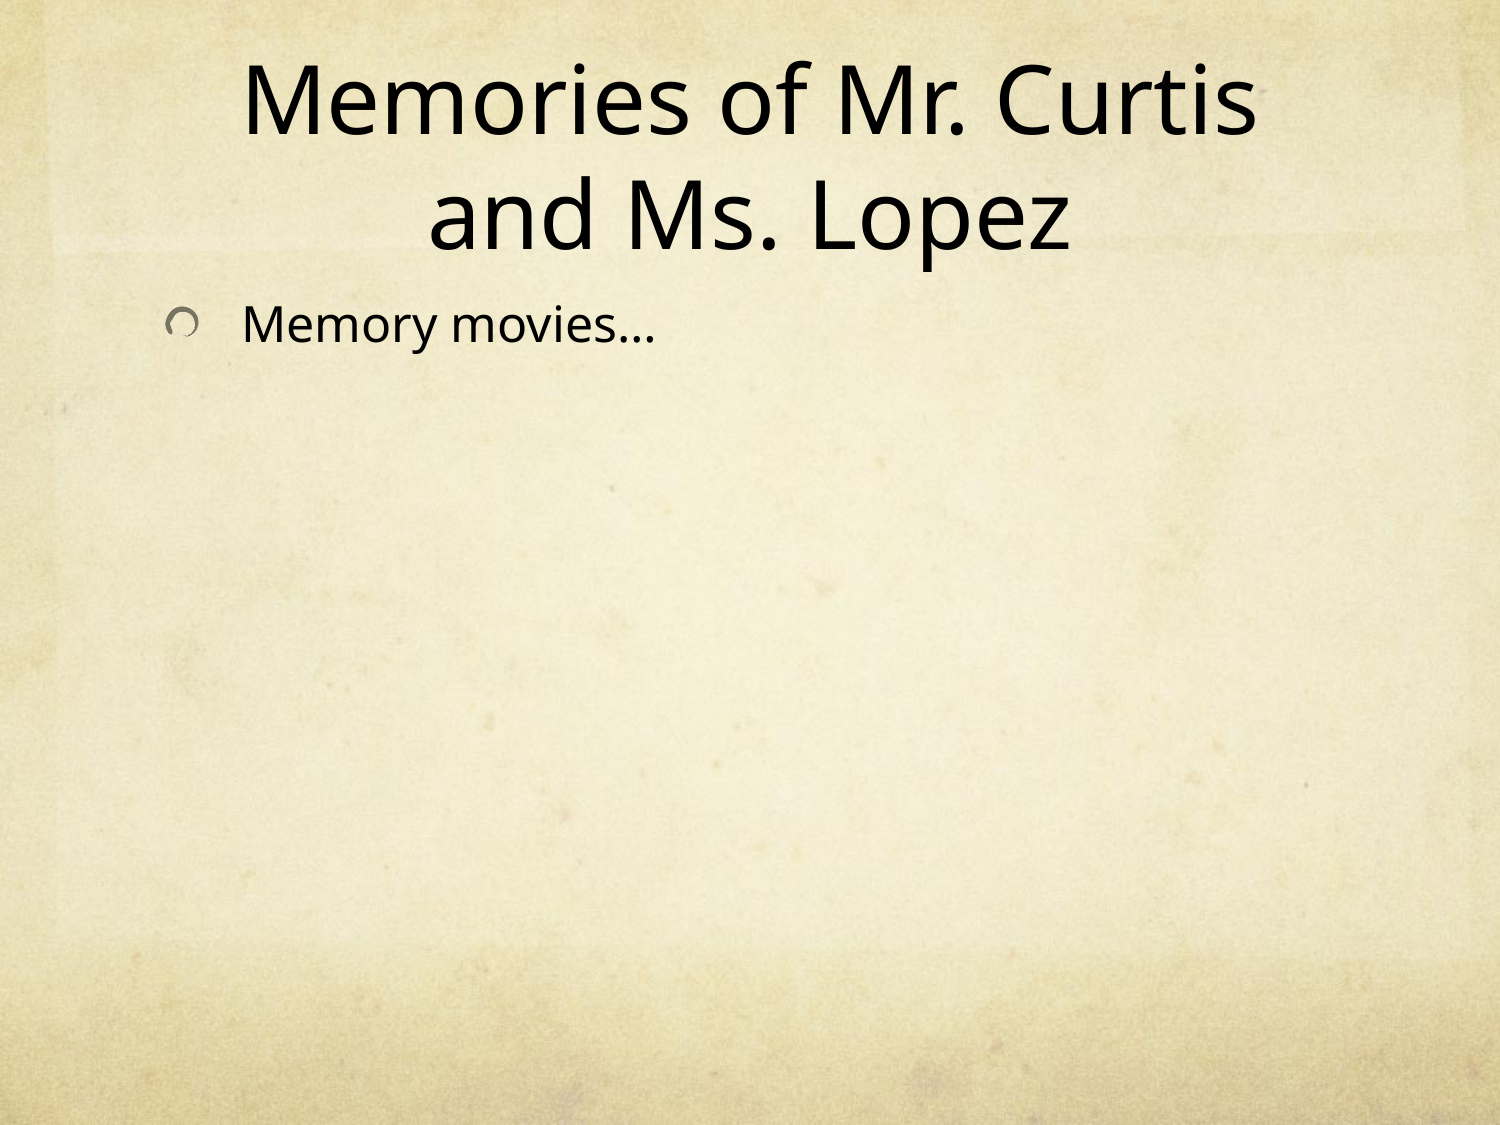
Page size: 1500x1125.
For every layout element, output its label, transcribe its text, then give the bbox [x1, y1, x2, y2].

title Memories of Mr. Curtis and Ms. Lopez [150, 82, 1350, 225]
list Memory movies… [150, 284, 1350, 950]
picture [0, 0, 1500, 1125]
